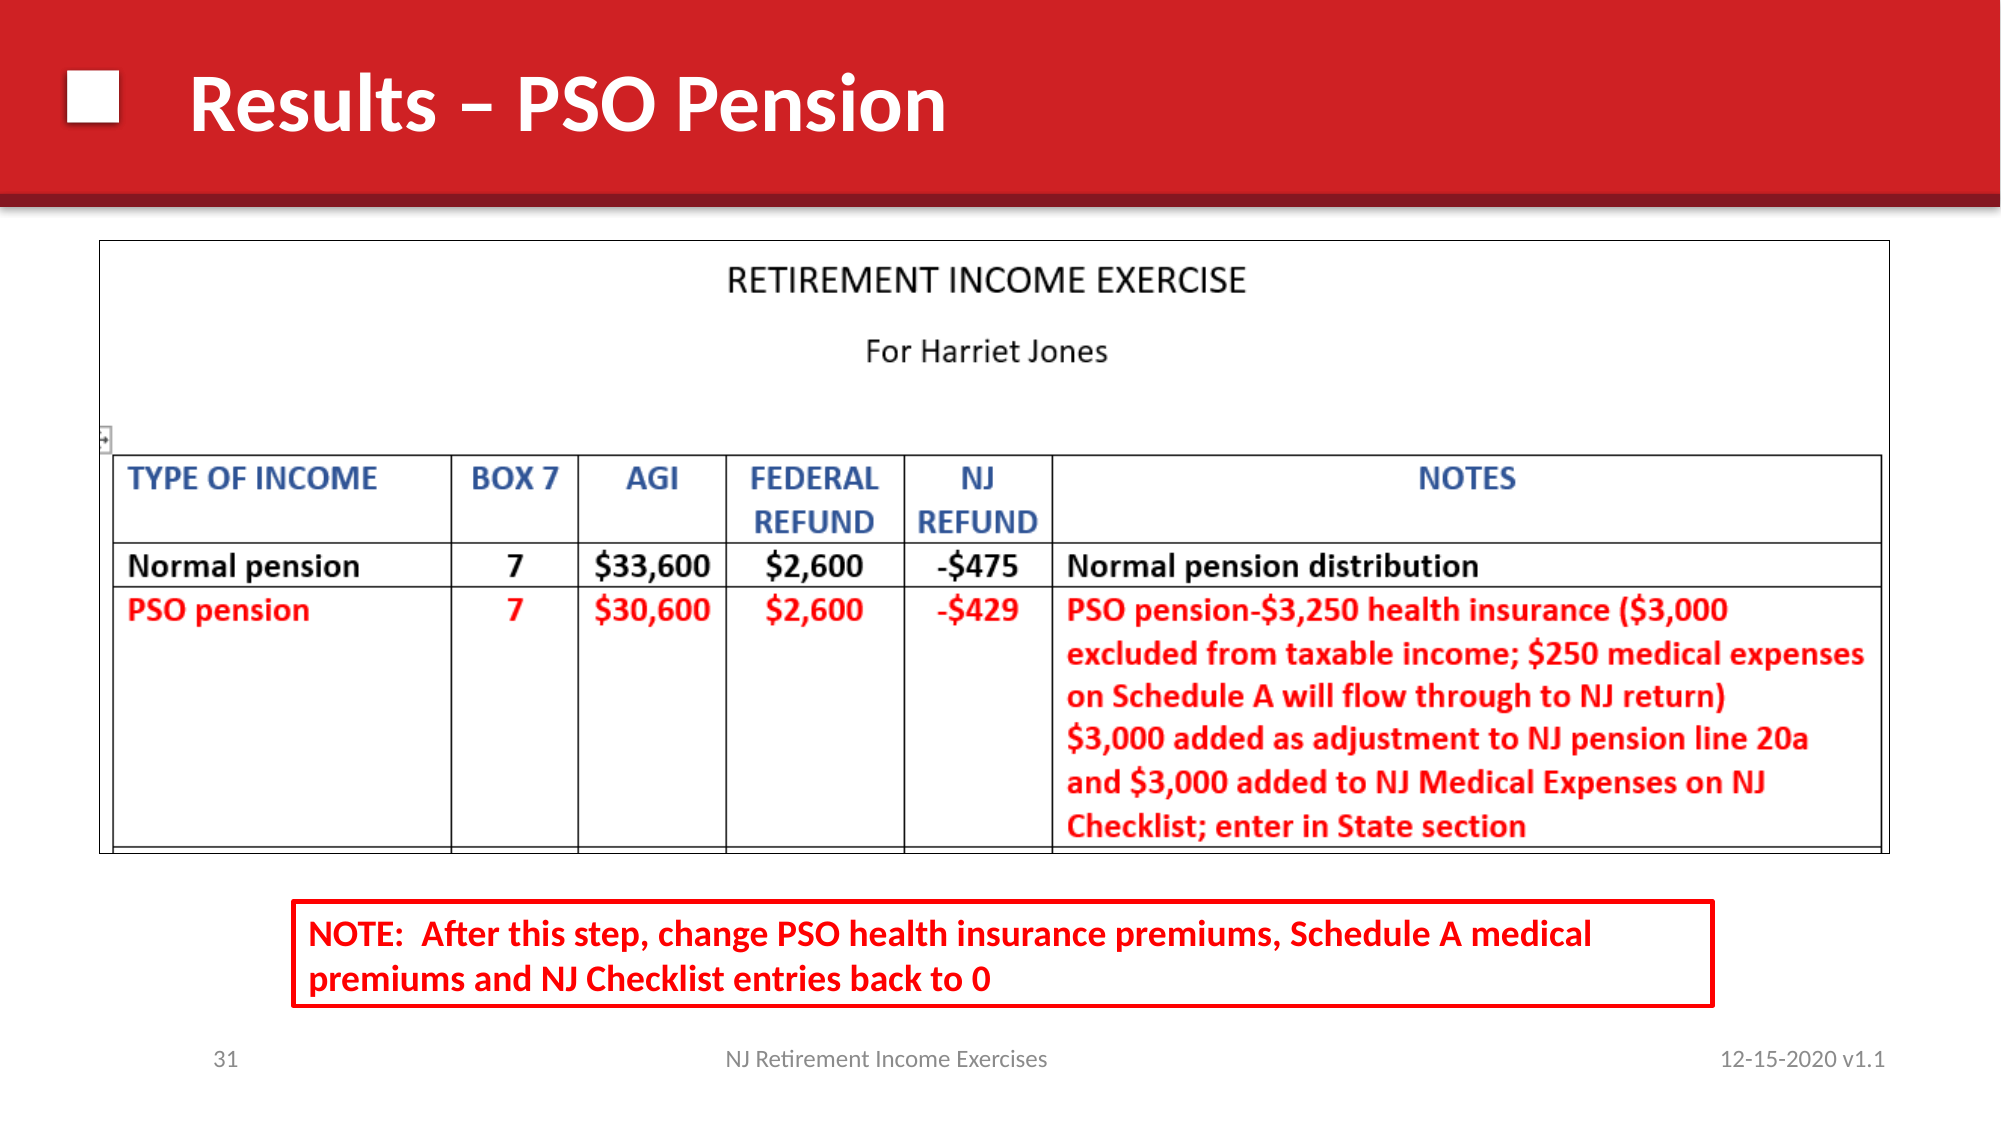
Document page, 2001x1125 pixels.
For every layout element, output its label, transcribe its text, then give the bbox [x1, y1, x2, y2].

text_box NOTE: After this step, change PSO health insurance premiums, Schedule A medical premiums and NJ Checklist entries back to 0 [293, 901, 1713, 1006]
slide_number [1704, 1027, 1924, 1088]
slide_number 31 [99, 1027, 254, 1088]
picture [99, 240, 1890, 854]
footer NJ Retirement Income Exercises [570, 1027, 1204, 1088]
title Results – PSO Pension [174, 4, 1775, 193]
